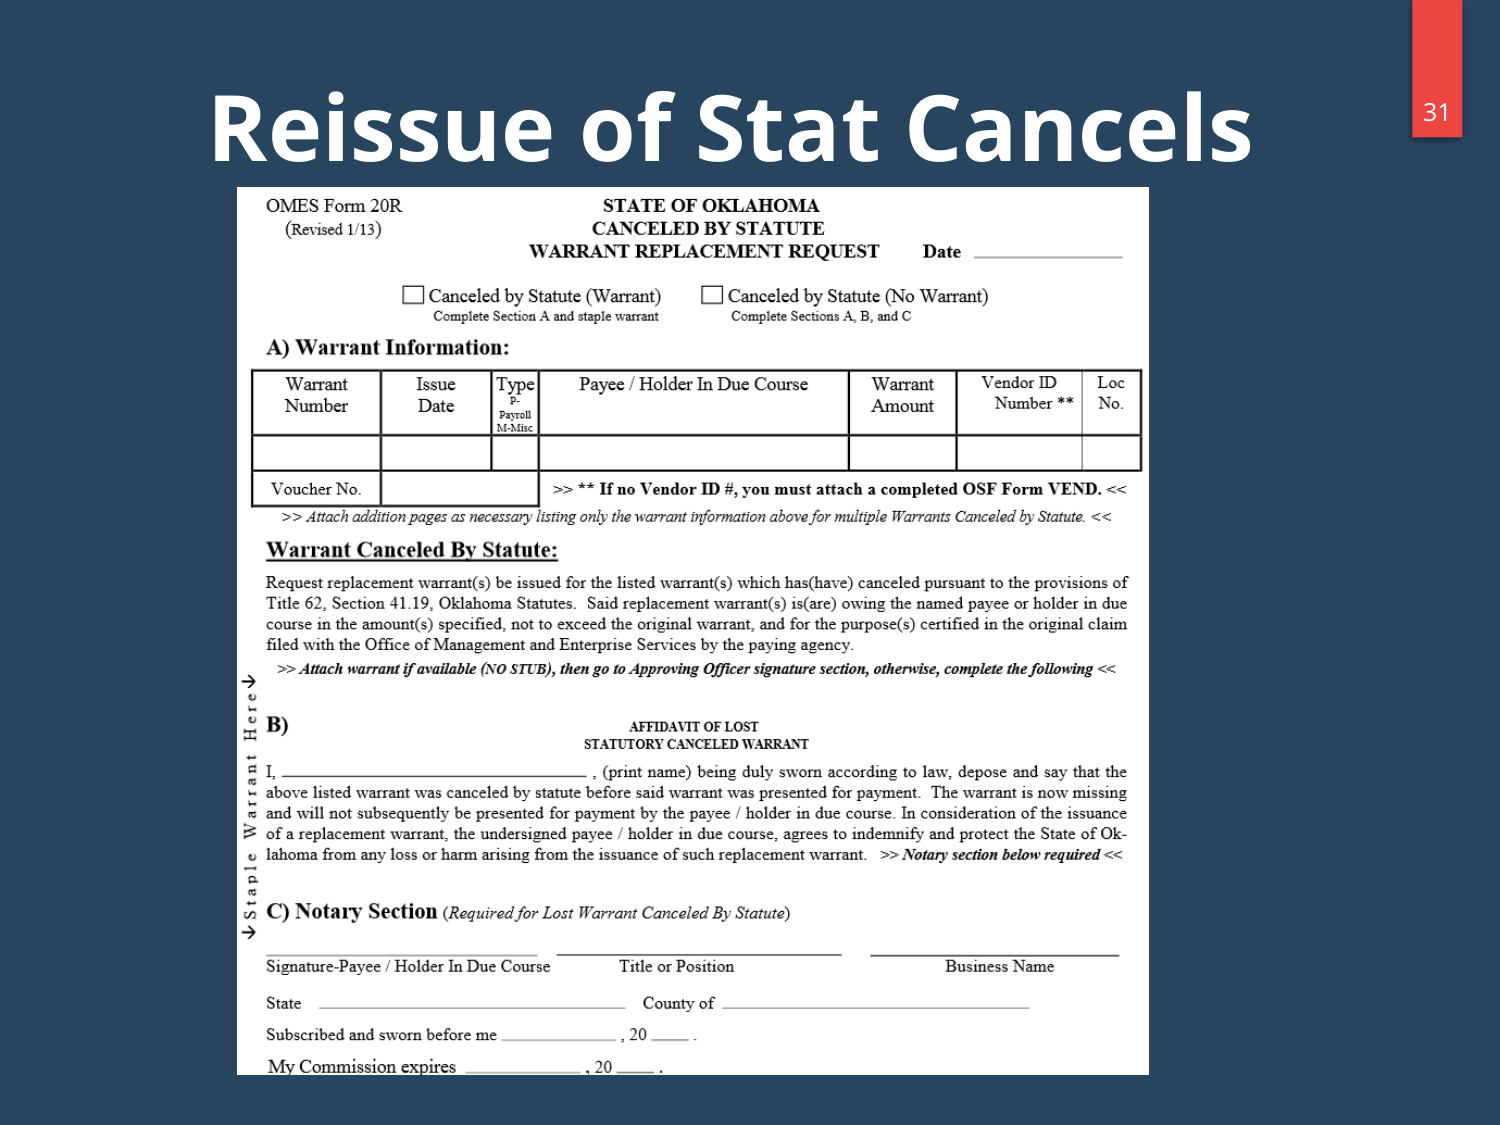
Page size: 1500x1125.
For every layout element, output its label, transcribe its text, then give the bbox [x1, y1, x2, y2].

slide_number 30 [1412, 56, 1463, 139]
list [237, 187, 1150, 1076]
title Reissue of Stat Cancels [99, 24, 1363, 225]
